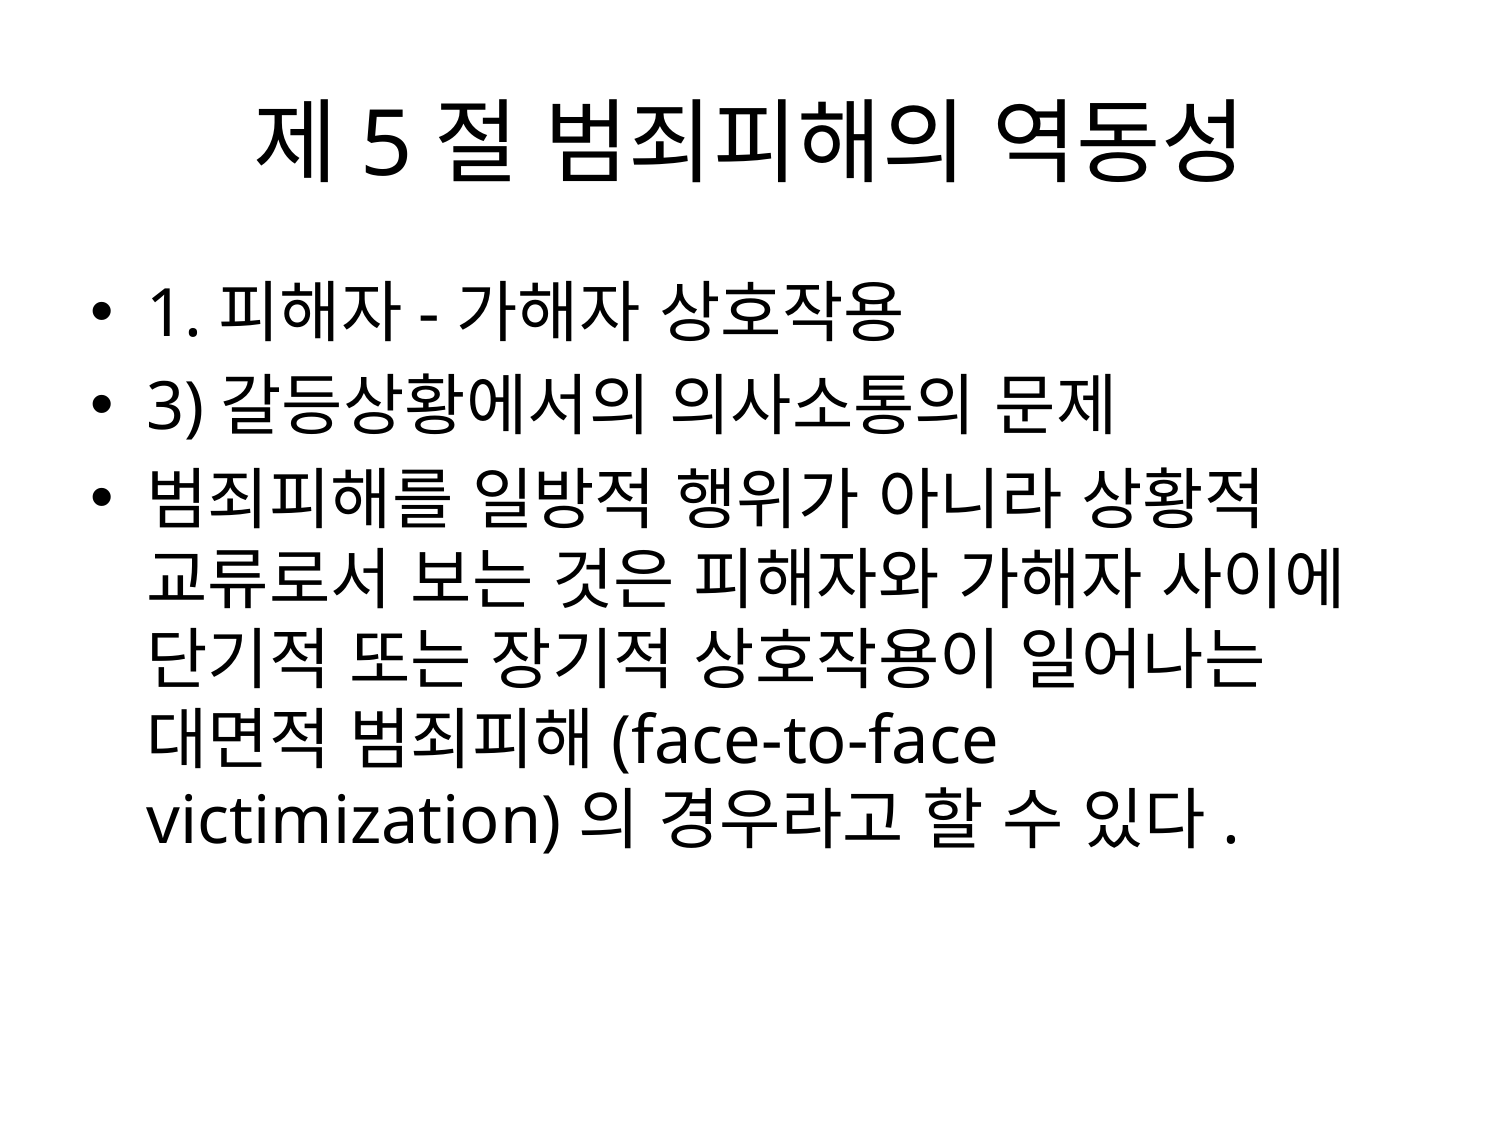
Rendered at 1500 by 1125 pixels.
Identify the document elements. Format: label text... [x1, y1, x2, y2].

title 제5절 범죄피해의 역동성 [75, 45, 1425, 233]
list 1.피해자-가해자 상호작용 3)갈등상황에서의 의사소통의 문제 범죄피해를 일방적 행위가 아니라 상황적 교류로서 보는 것은 피해자와 가해자 사이에 단기적 또는 장기적 상호작용이 일어나는 대면적 범죄피해(face-to-face victimization)의 경우라고 할 수 있다. [75, 262, 1425, 1005]
